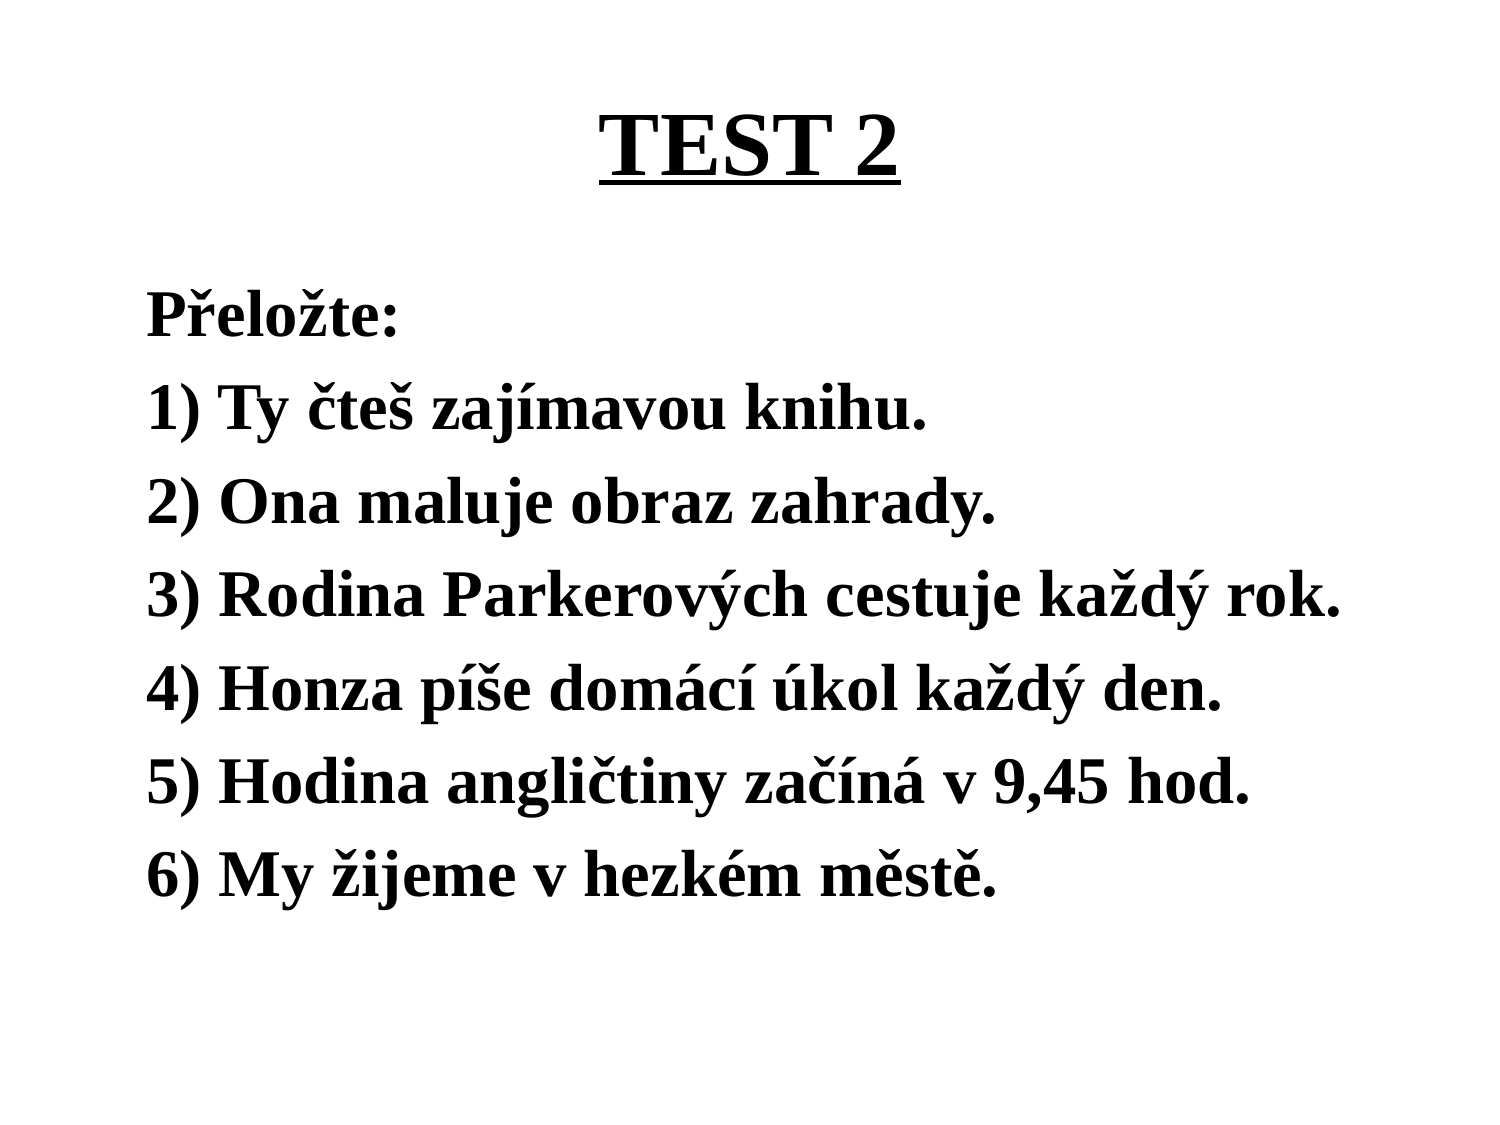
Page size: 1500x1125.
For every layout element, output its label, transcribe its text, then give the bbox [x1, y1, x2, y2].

list Přeložte: 1) Ty čteš zajímavou knihu. 2) Ona maluje obraz zahrady. 3) Rodina Parkerových cestuje každý rok. 4) Honza píše domácí úkol každý den. 5) Hodina angličtiny začíná v 9,45 hod. 6) My žijeme v hezkém městě. [75, 262, 1425, 1005]
title TEST 2 [75, 45, 1425, 233]
